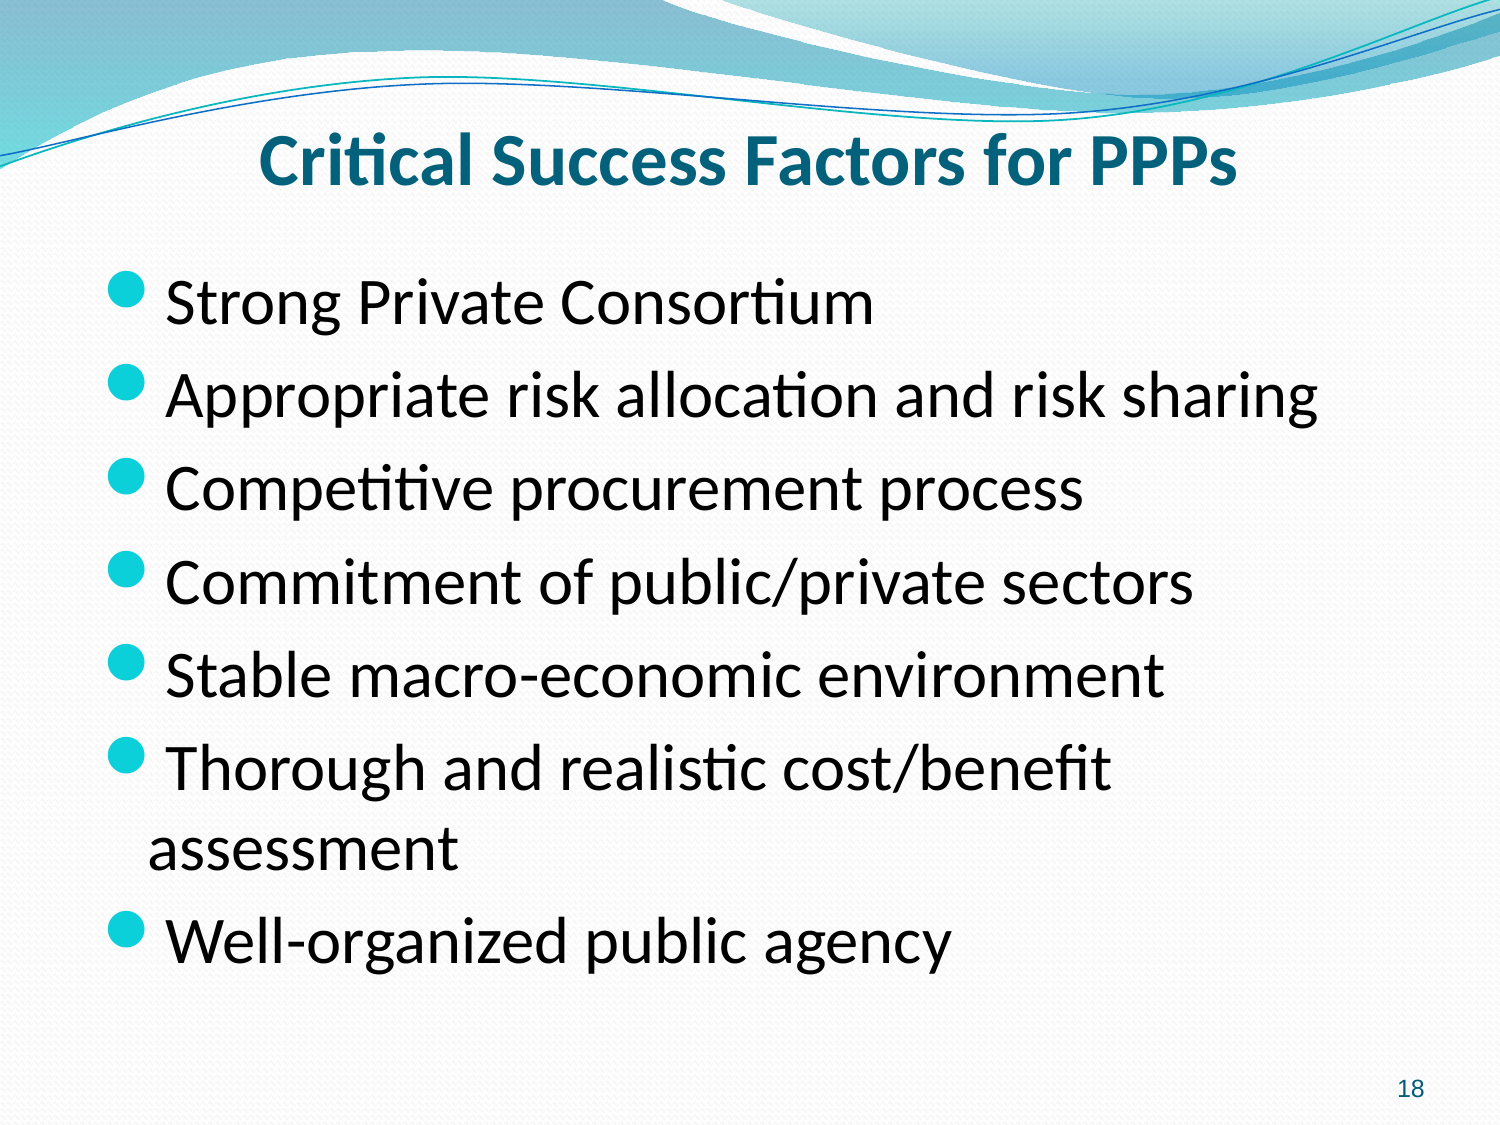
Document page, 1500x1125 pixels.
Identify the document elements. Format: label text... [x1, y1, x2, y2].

title Critical Success Factors for PPPs [74, 115, 1426, 201]
slide_number 18 [1299, 1042, 1425, 1103]
list Strong Private Consortium Appropriate risk allocation and risk sharing Competitive procurement process Commitment of public/private sectors Stable macro-economic environment Thorough and realistic cost/benefit assessment Well-organized public agency [87, 249, 1438, 971]
